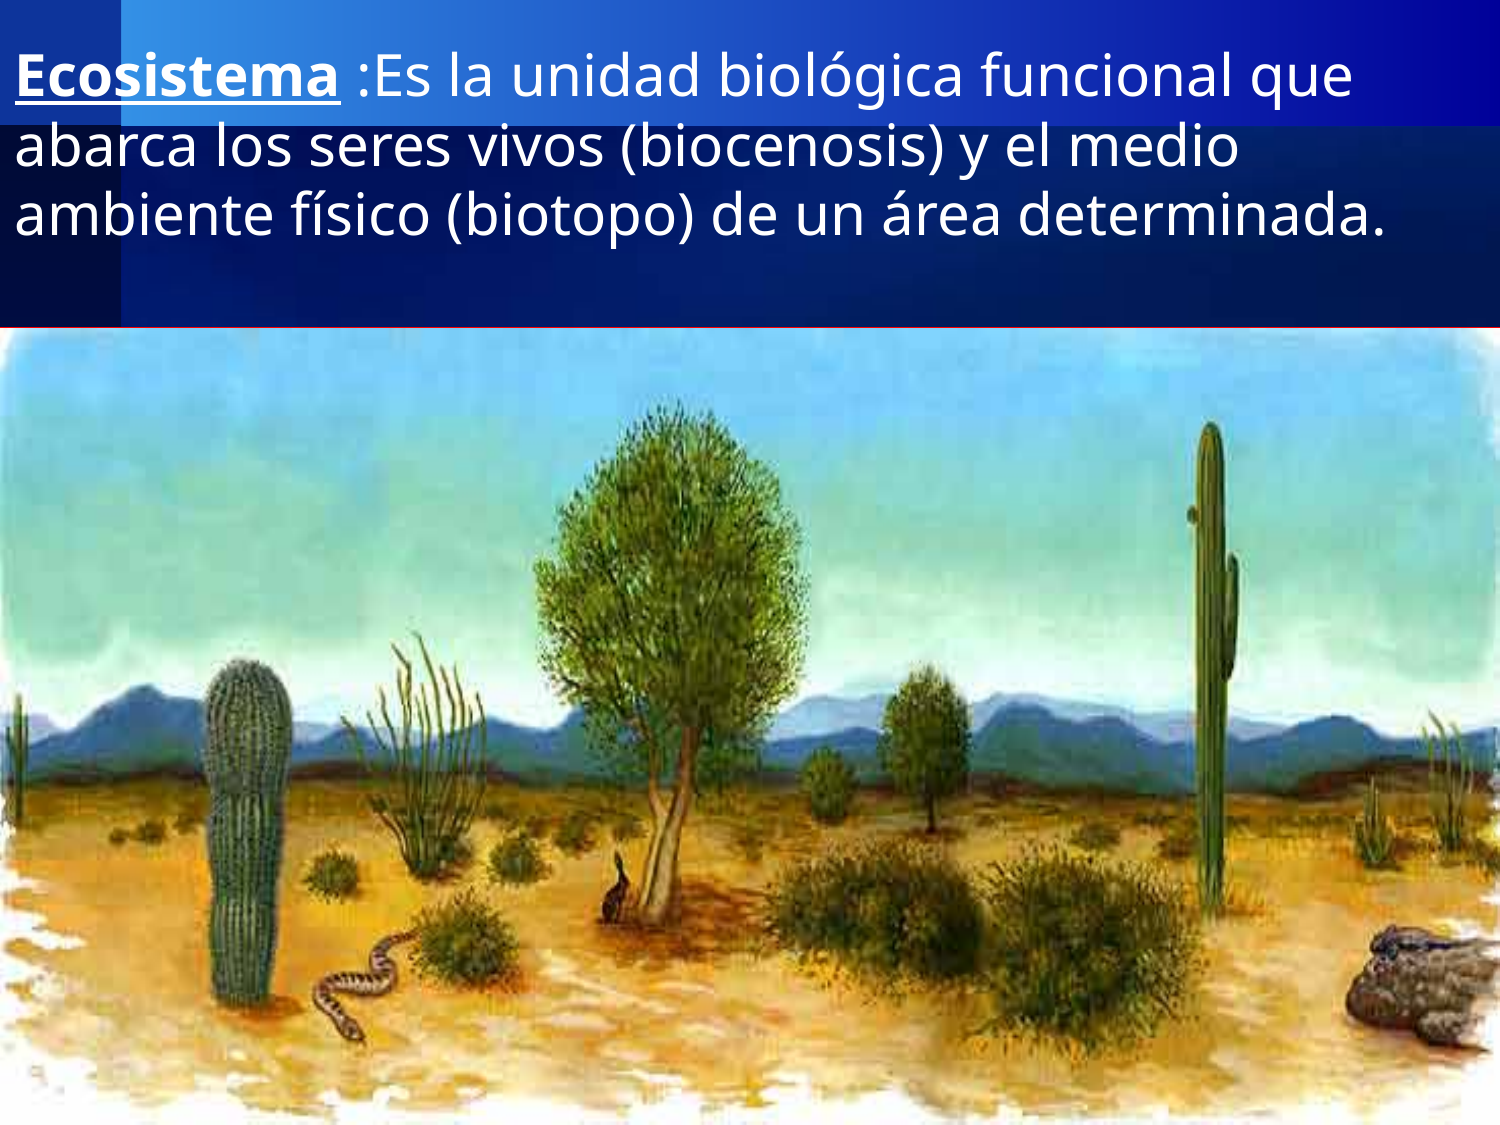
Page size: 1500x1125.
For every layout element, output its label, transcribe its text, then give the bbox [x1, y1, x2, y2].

picture [0, 125, 1500, 1125]
text_box Ecosistema :Es la unidad biológica funcional que abarca los seres vivos (biocenosis) y el medio ambiente físico (biotopo) de un área determinada. [0, 30, 1407, 255]
